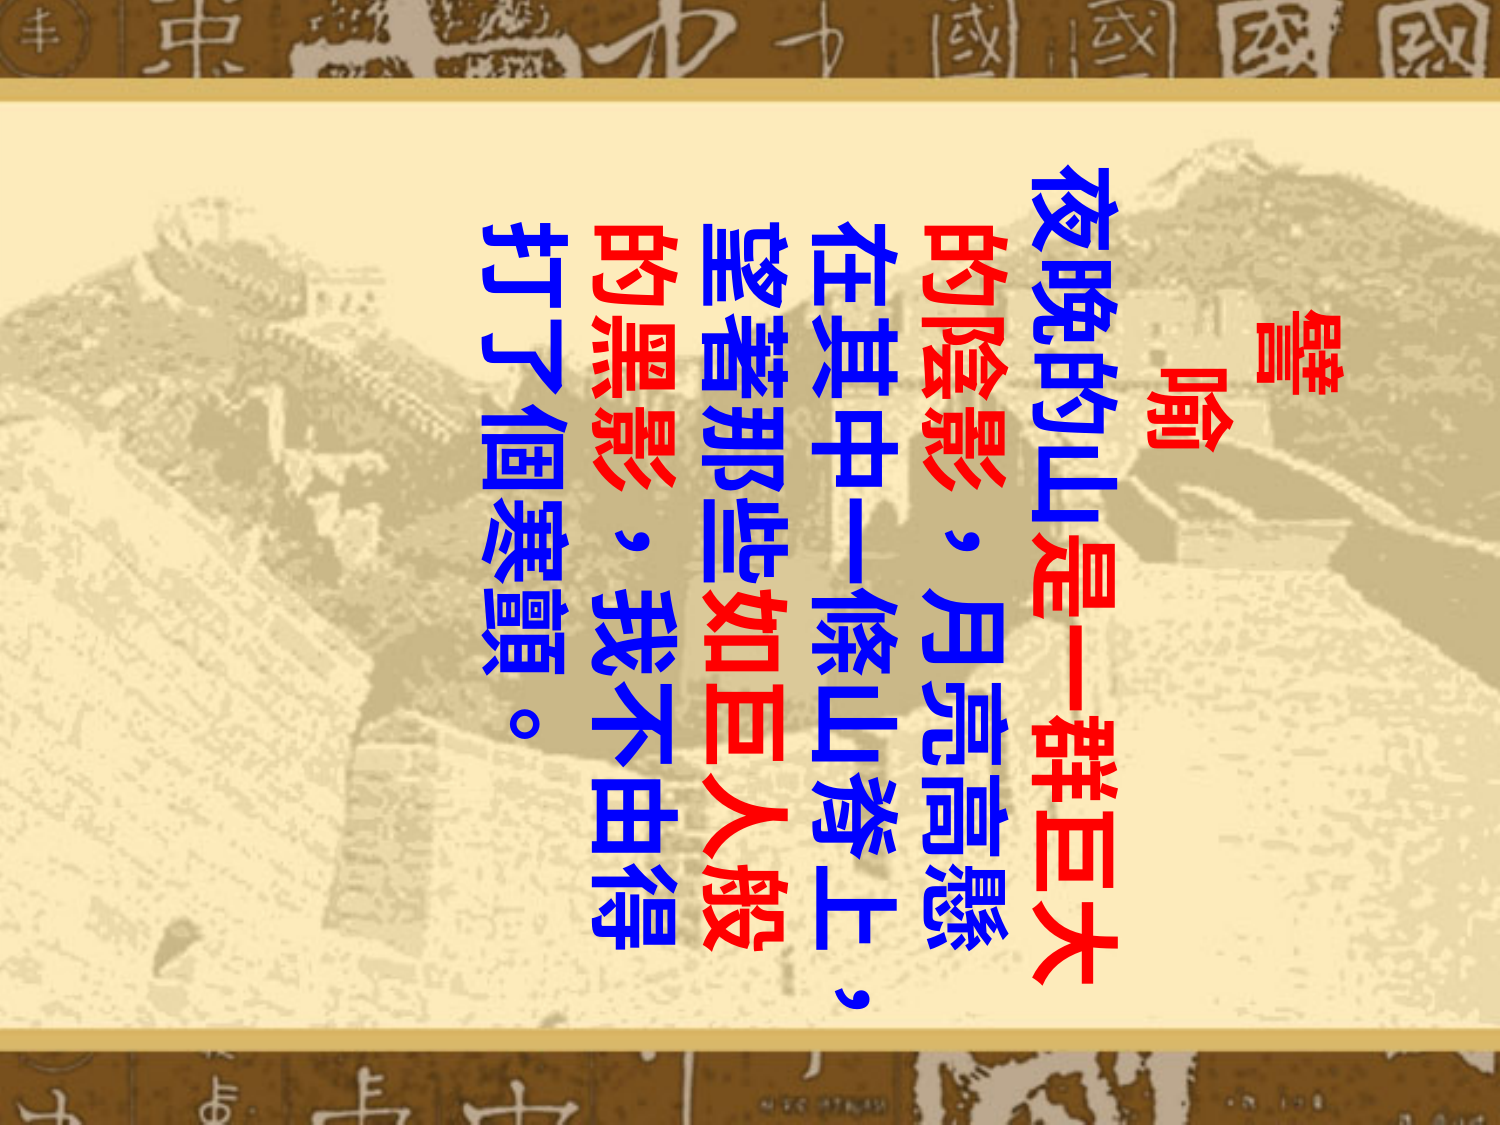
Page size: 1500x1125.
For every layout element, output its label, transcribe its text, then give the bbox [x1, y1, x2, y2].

picture [0, 0, 1500, 1125]
text_box 譬喻 [1222, 292, 1365, 505]
text_box 夜晚的山是一群巨大的陰影，月亮高懸在其中一條山脊上，望著那些如巨人般的黑影，我不由得打了個寒顫。 [407, 148, 1140, 1024]
